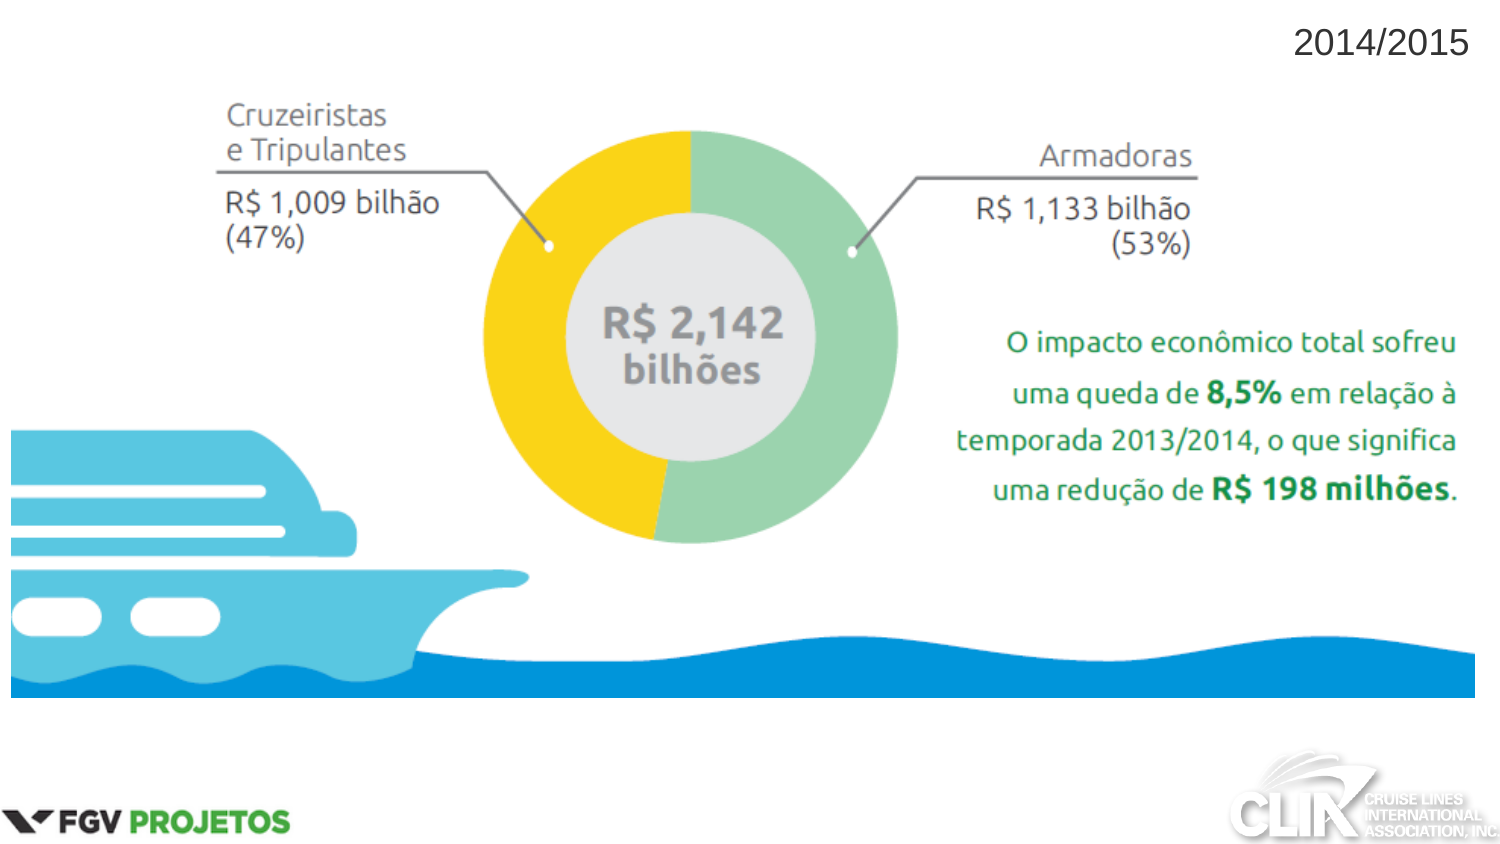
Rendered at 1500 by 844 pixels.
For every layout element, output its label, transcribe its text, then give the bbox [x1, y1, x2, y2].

picture [10, 70, 1475, 683]
picture [0, 801, 294, 843]
picture [1223, 746, 1500, 843]
text_box 2014/2015 [1278, 10, 1500, 71]
